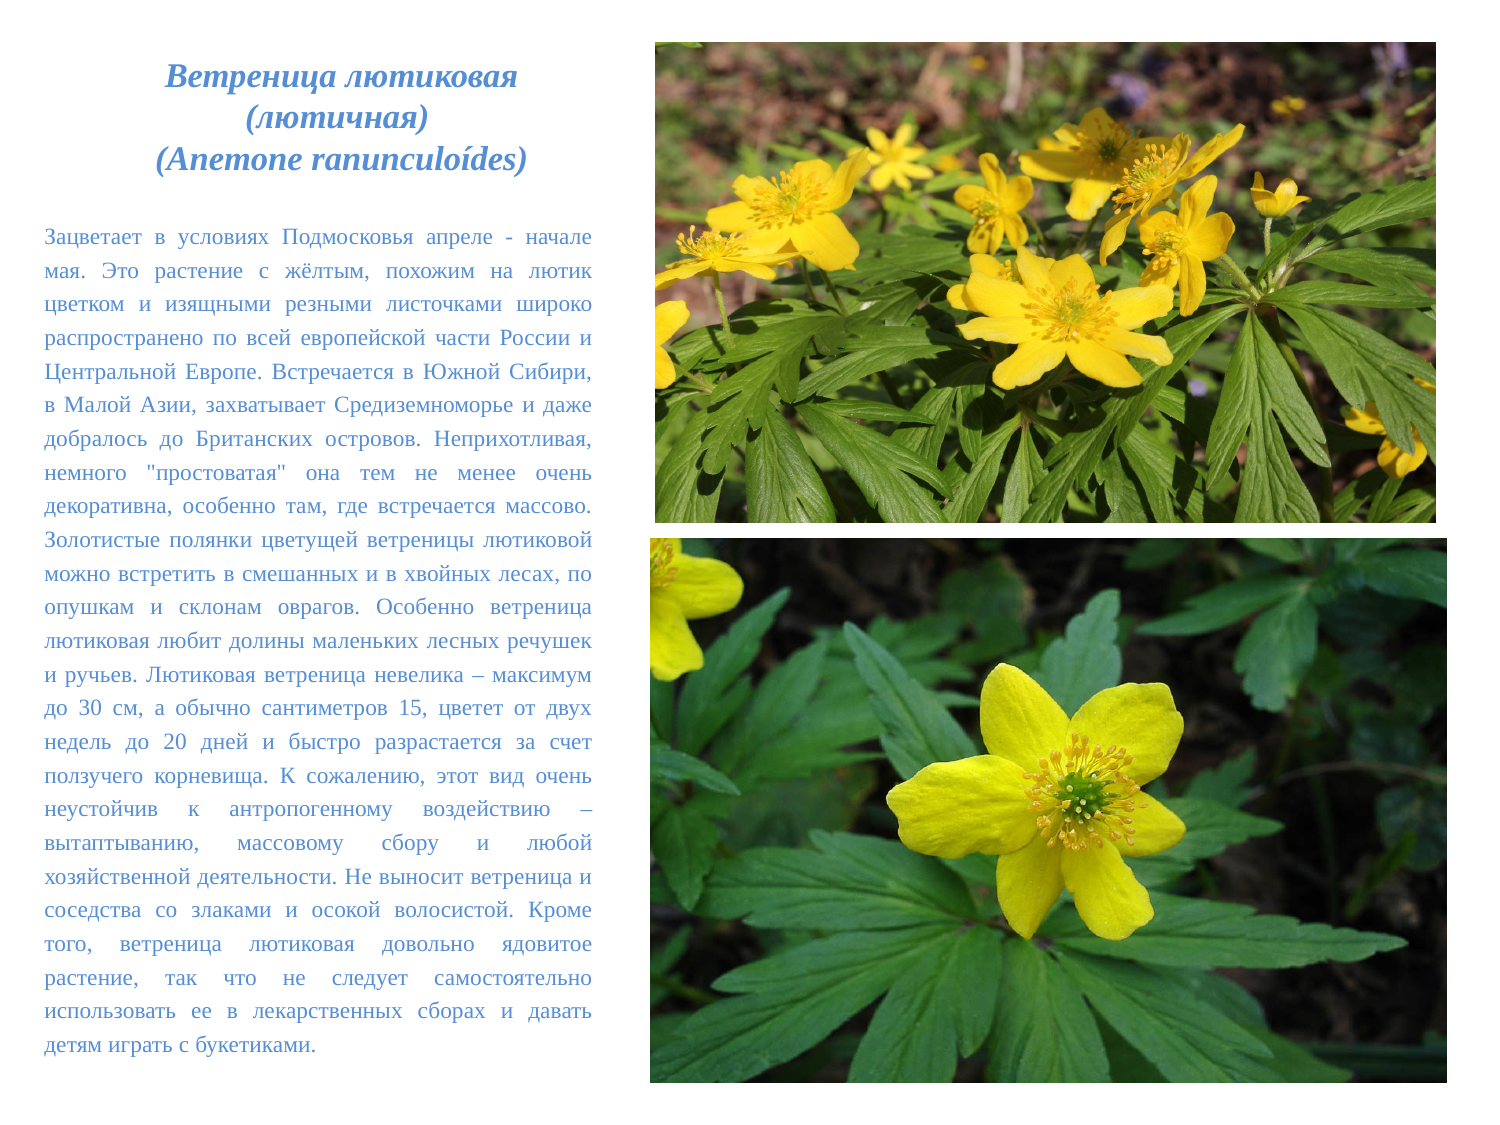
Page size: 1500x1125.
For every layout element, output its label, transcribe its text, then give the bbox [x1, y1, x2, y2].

picture [650, 538, 1448, 1083]
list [655, 42, 1436, 524]
title Ветреница лютиковая (лютичная) (Anemone ranunculoídes) [75, 44, 609, 185]
list Зацветает в условиях Подмосковья апреле - начале мая. Это растение с жёлтым, похожим на лютик цветком и изящными резными листочками широко распространено по всей европейской части России и Центральной Европе. Встречается в Южной Сибири, в Малой Азии, захватывает Средиземноморье и даже добралось до Британских островов. Неприхотливая, немного "простоватая" она тем не менее очень декоративна, особенно там, где встречается массово. Золотистые полянки цветущей ветреницы лютиковой можно встретить в смешанных и в хвойных лесах, по опушкам и склонам оврагов. Особенно ветреница лютиковая любит долины маленьких лесных речушек и ручьев. Лютиковая ветреница невелика – максимум до 30 см, а обычно сантиметров 15, цветет от двух недель до 20 дней и быстро разрастается за счет ползучего корневища. К сожалению, этот вид очень неустойчив к антропогенному воздействию – вытаптыванию, массовому сбору и любой хозяйственной деятельности. Не выносит ветреница и соседства со злаками и осокой волосистой. Кроме того, ветреница лютиковая довольно ядовитое растение, так что не следует самостоятельно использовать ее в лекарственных сборах и давать детям играть с букетиками. [29, 208, 609, 1083]
